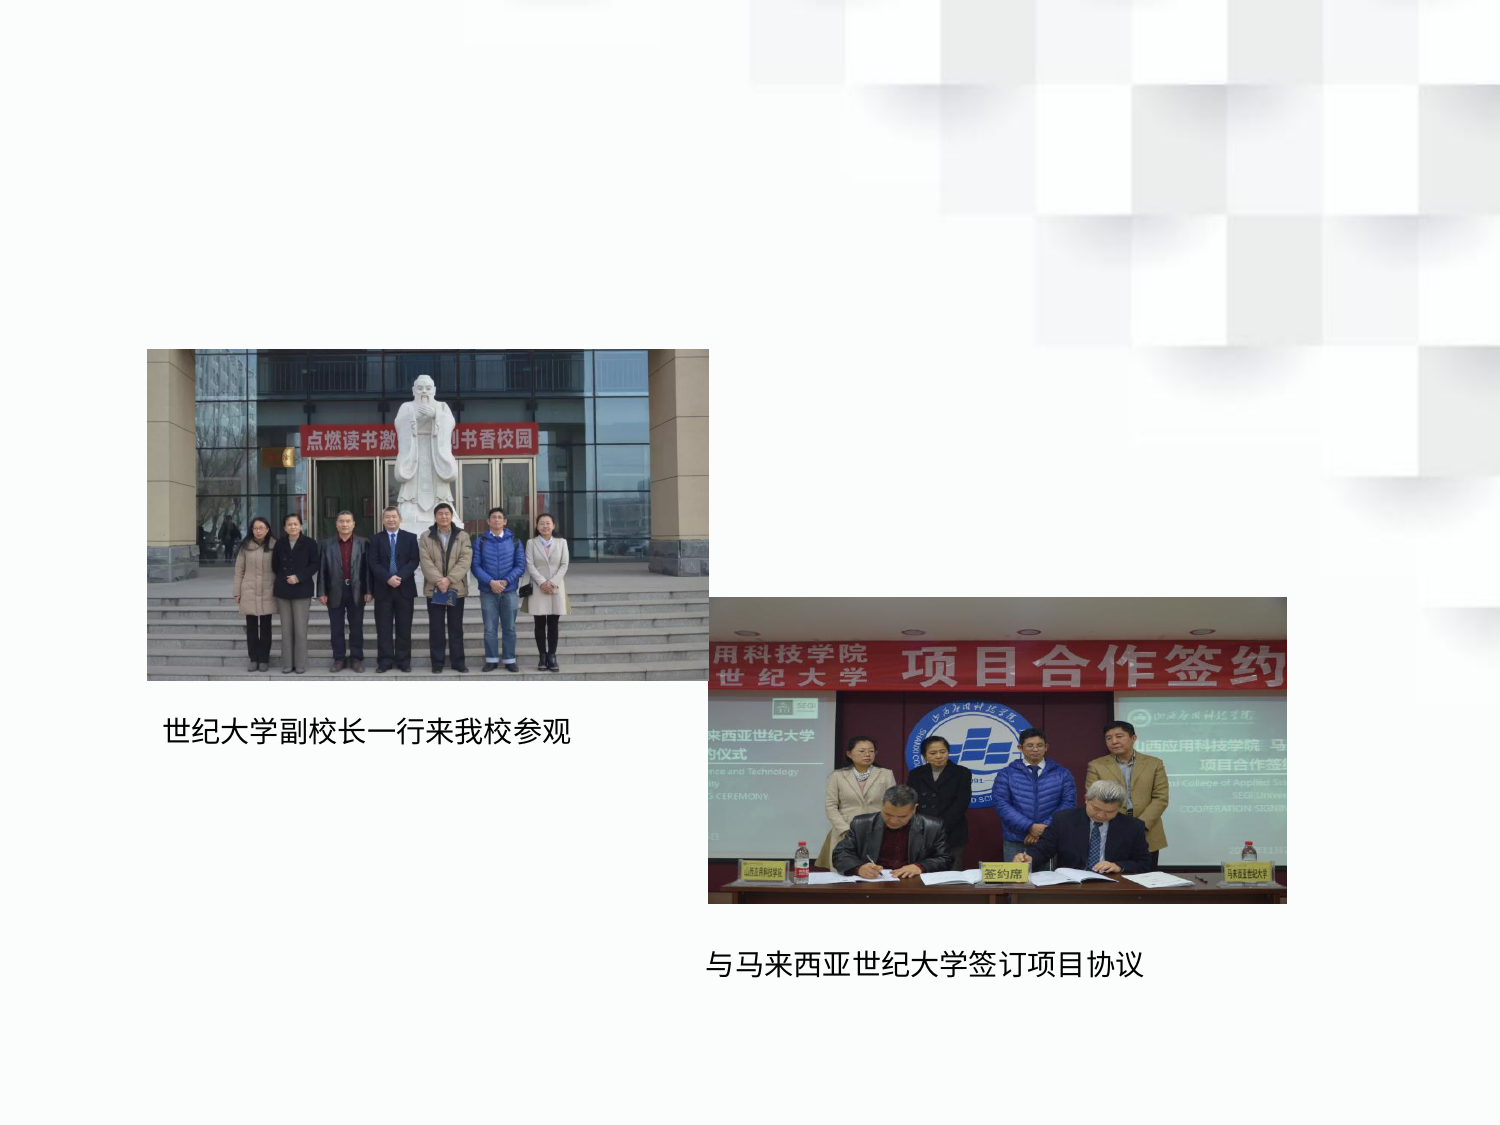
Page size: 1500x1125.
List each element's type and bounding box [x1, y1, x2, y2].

text_box [691, 597, 1322, 990]
picture [0, 0, 1500, 1125]
text_box [147, 349, 709, 756]
